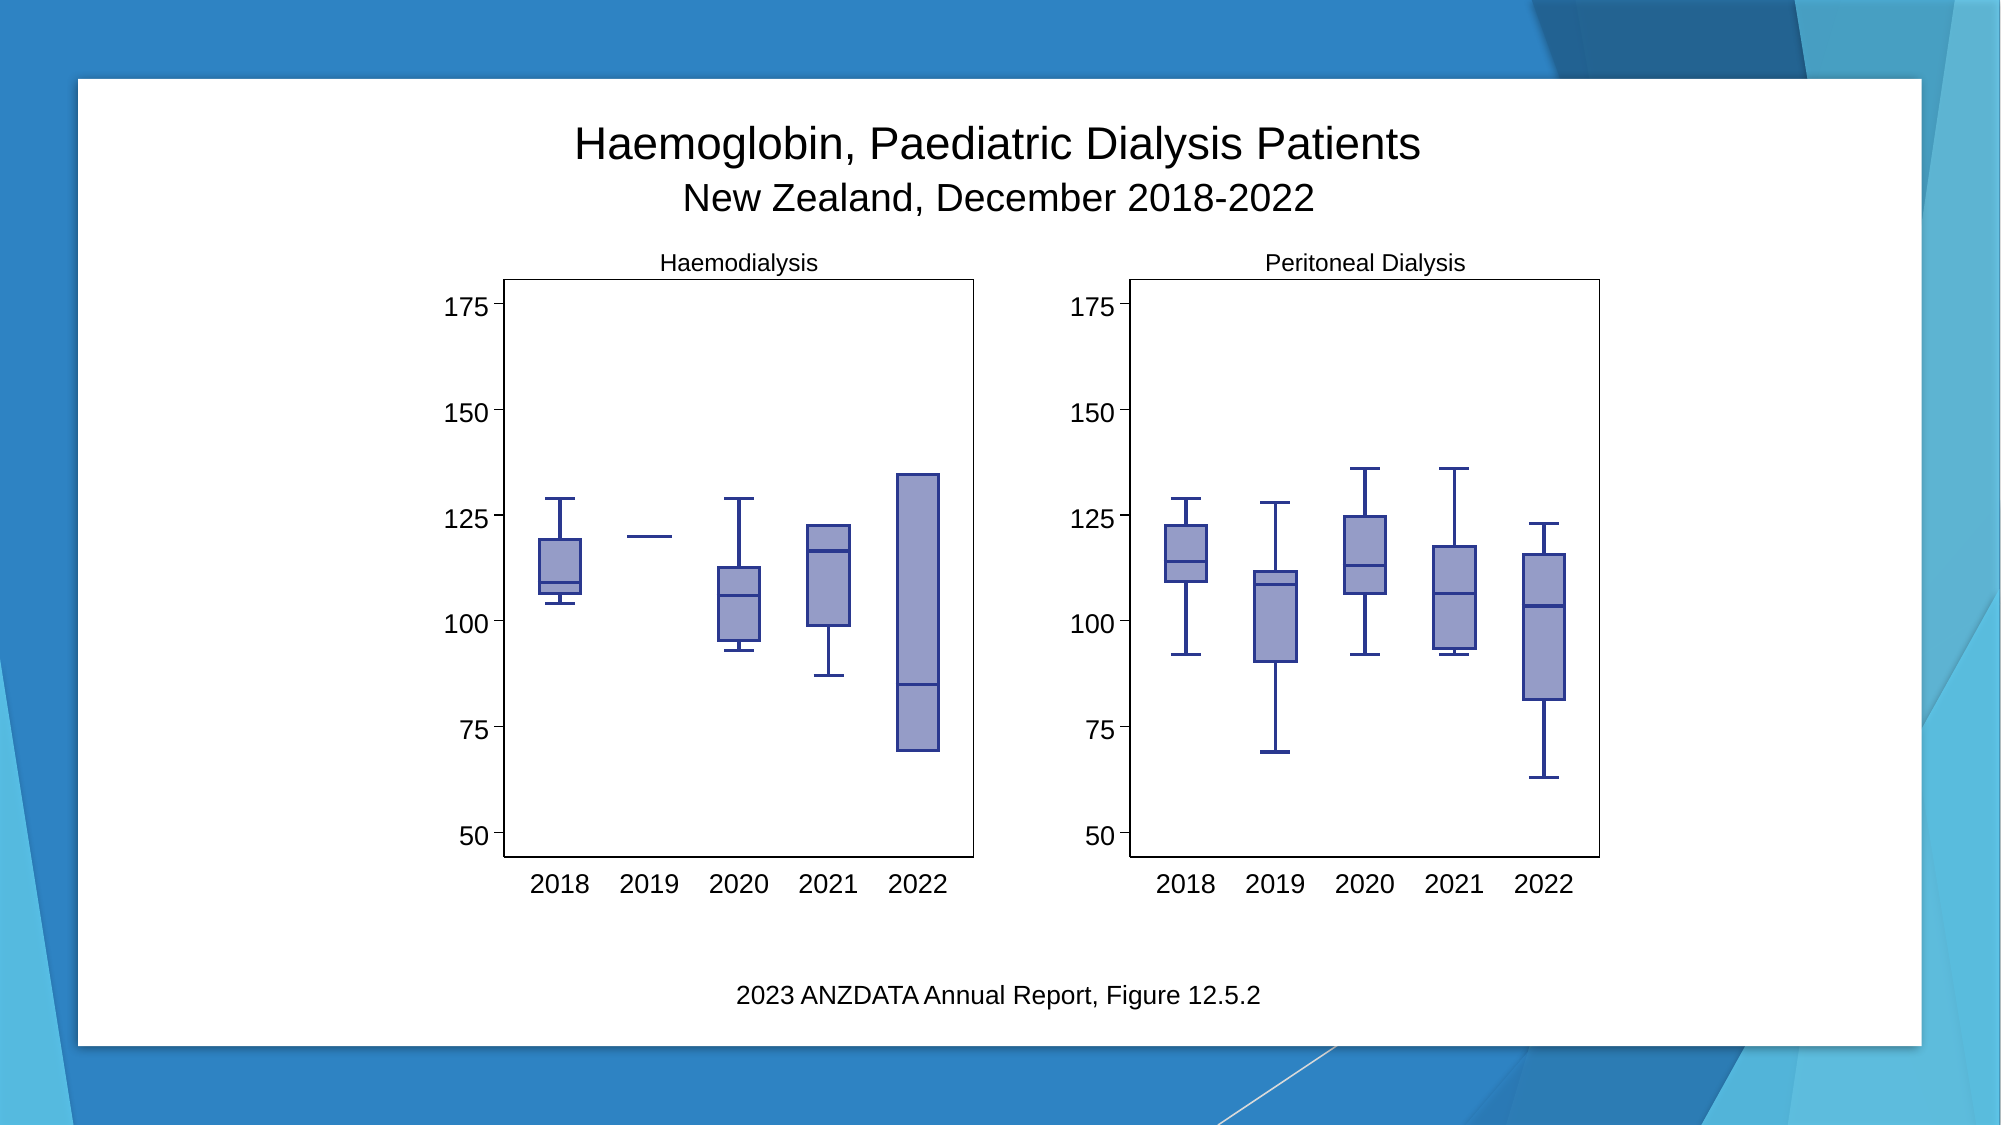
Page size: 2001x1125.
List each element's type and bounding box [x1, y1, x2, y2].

picture [351, 92, 1649, 1033]
text_box [0, 0, 2000, 1125]
